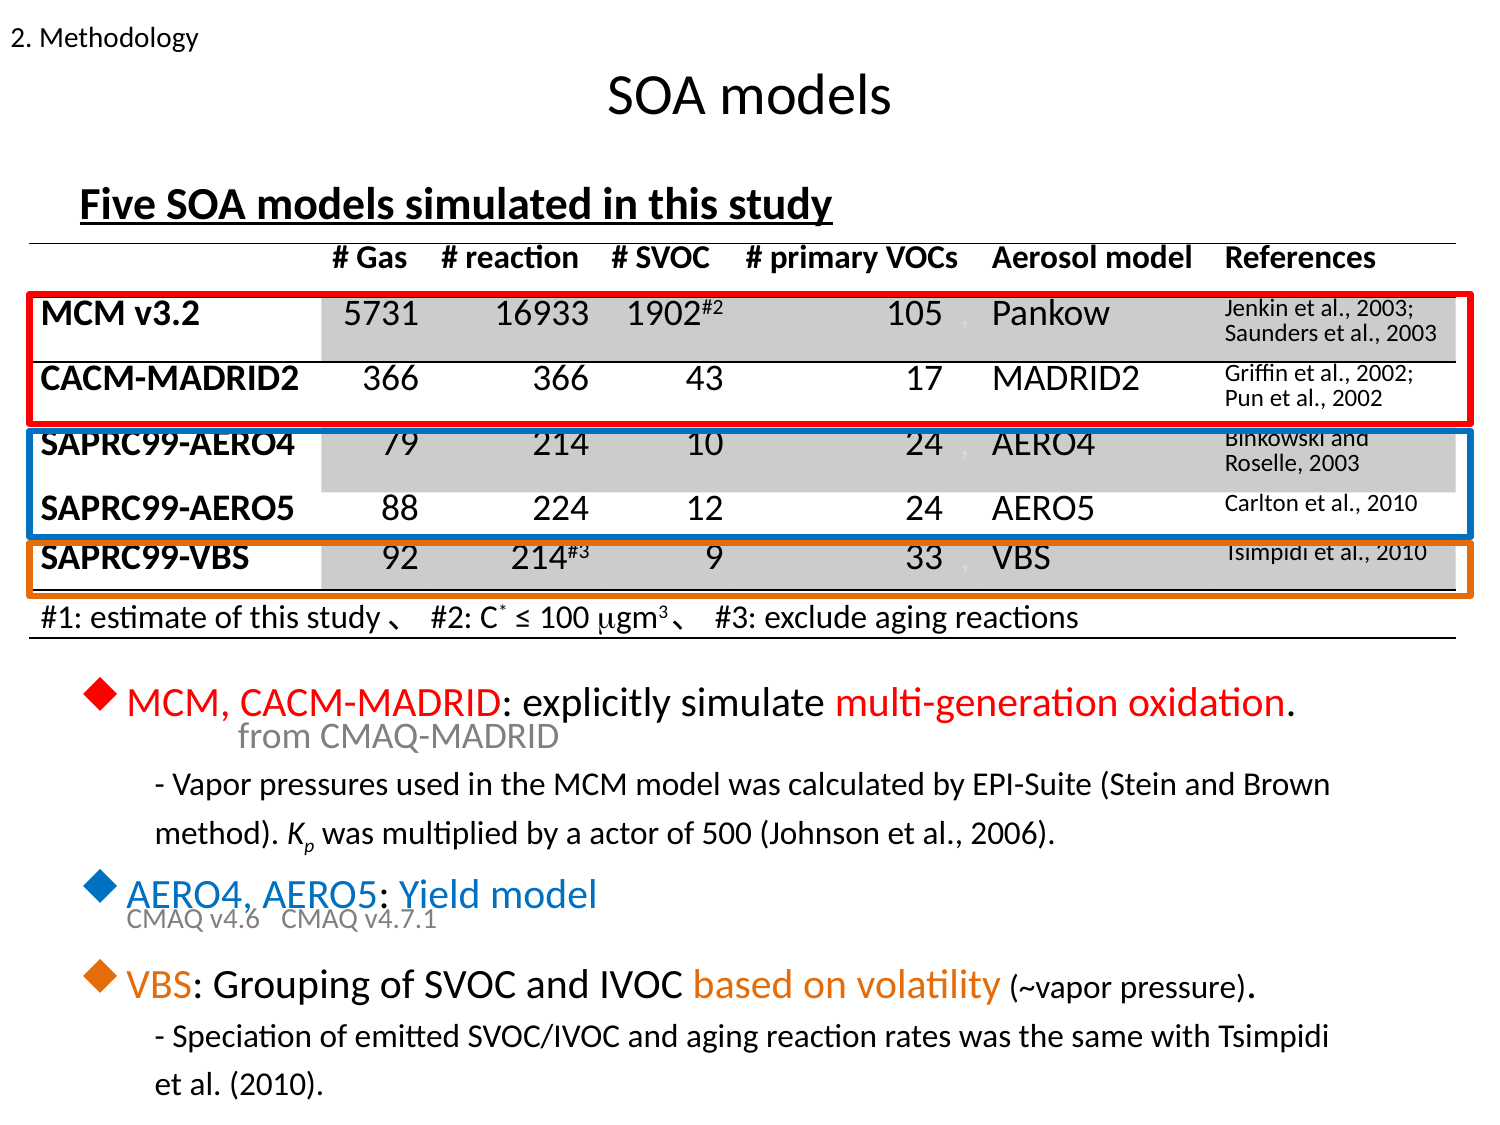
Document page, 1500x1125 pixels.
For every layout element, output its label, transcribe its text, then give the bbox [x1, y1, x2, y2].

table_header # primary VOCs [735, 244, 981, 292]
text_box Five SOA models simulated in this study [64, 160, 1353, 236]
text_box [27, 429, 1473, 539]
table_header # reaction [430, 244, 601, 292]
table_cell #1: estimate of this study、#2: C* ≤ 100 mgm3、#3: exclude aging reactions [29, 598, 1456, 637]
title SOA models [75, 45, 1425, 138]
text_box 2. Methodology [0, 0, 215, 61]
table_header [29, 244, 321, 292]
table_header # Gas [321, 244, 430, 292]
text_box [27, 292, 1473, 426]
text_box from CMAQ-MADRID [223, 704, 575, 764]
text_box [110, 891, 454, 943]
text_box [27, 541, 1473, 598]
table_header Aerosol model [981, 244, 1214, 292]
text_box MCM, CACM-MADRID: explicitly simulate multi-generation oxidation. - Vapor pressures used in the MCM model was calculated by EPI-Suite (Stein and Brown method). Kp was multiplied by a actor of 500 (Johnson et al., 2006). AERO4, AERO5: Yield model VBS: Grouping of SVOC and IVOC based on volatility (~vapor pressure). - Speciation of emitted SVOC/IVOC and aging reaction rates was the same with Tsimpidi et al. (2010). [64, 656, 1353, 1110]
table_header References [1214, 244, 1456, 292]
table_header # SVOC [601, 244, 735, 292]
